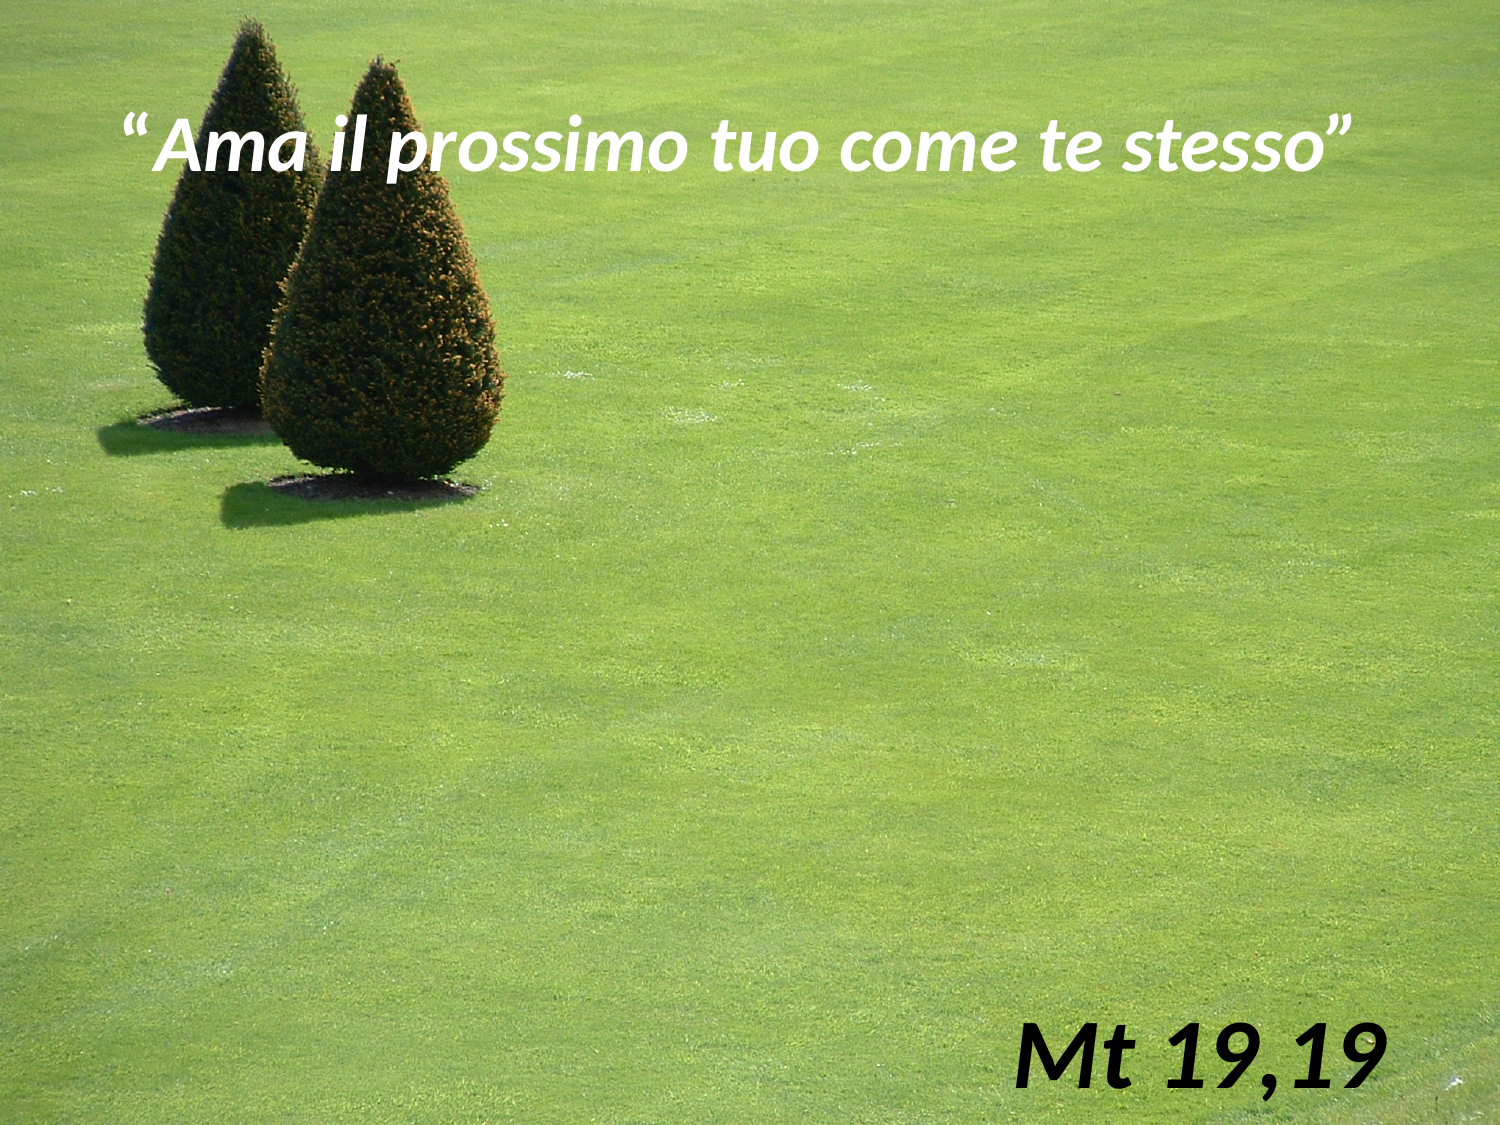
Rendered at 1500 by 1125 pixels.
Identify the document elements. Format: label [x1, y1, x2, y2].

list [0, 0, 1500, 1125]
